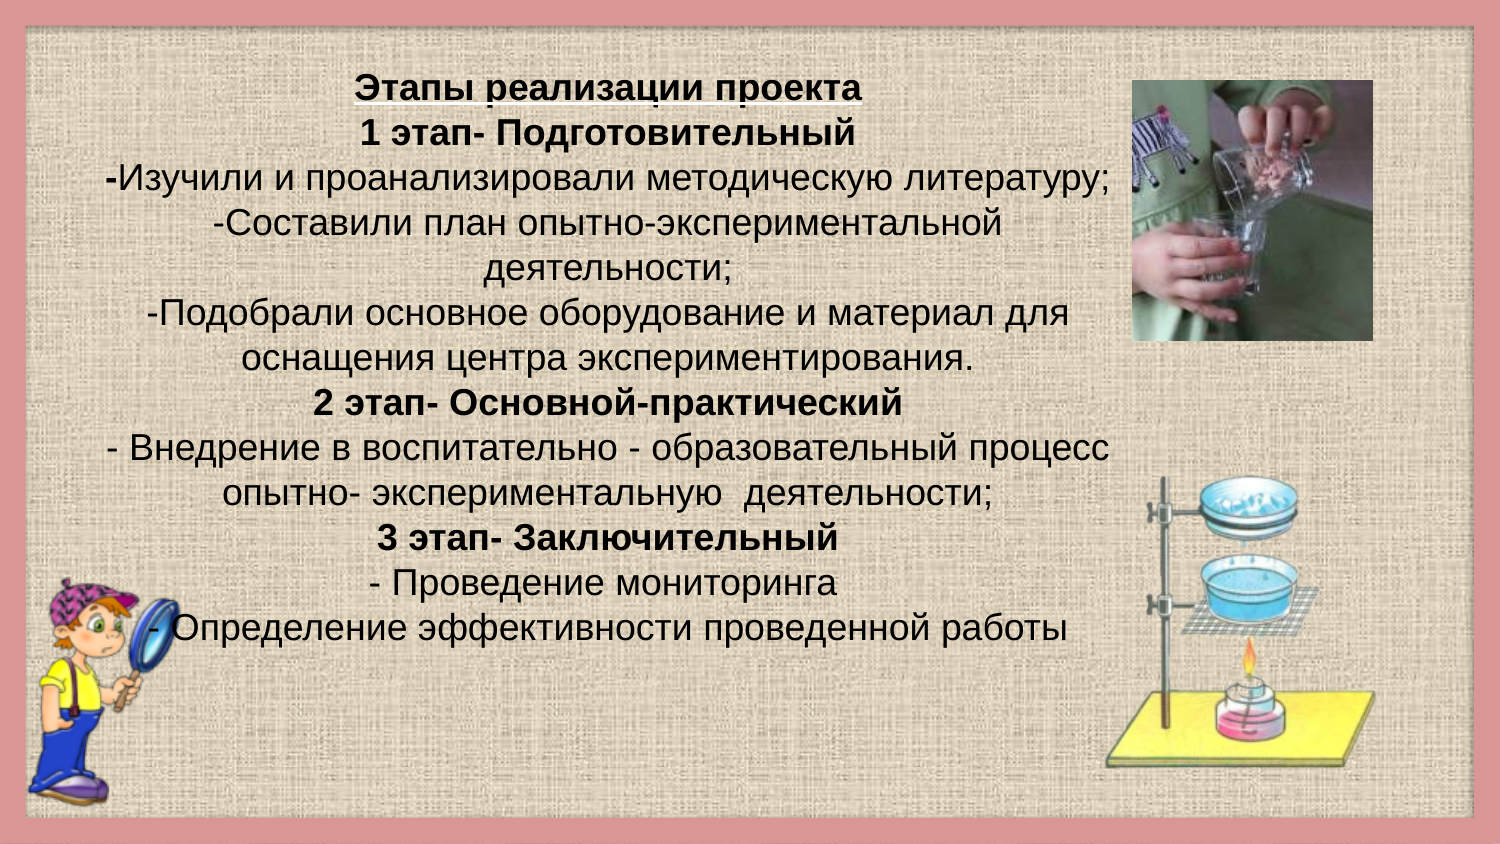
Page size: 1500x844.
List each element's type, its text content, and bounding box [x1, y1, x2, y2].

picture [17, 26, 1500, 831]
text_box Этапы реализации проекта 1 этап- Подготовительный -Изучили и проанализировали методическую литературу; -Составили план опытно-экспериментальной деятельности; -Подобрали основное оборудование и материал для оснащения центра экспериментирования. 2 этап- Основной-практический - Внедрение в воспитательно - образовательный процесс опытно- экспериментальную деятельности; 3 этап- Заключительный - Проведение мониторинга - Определение эффективности проведенной работы [88, 55, 1128, 666]
